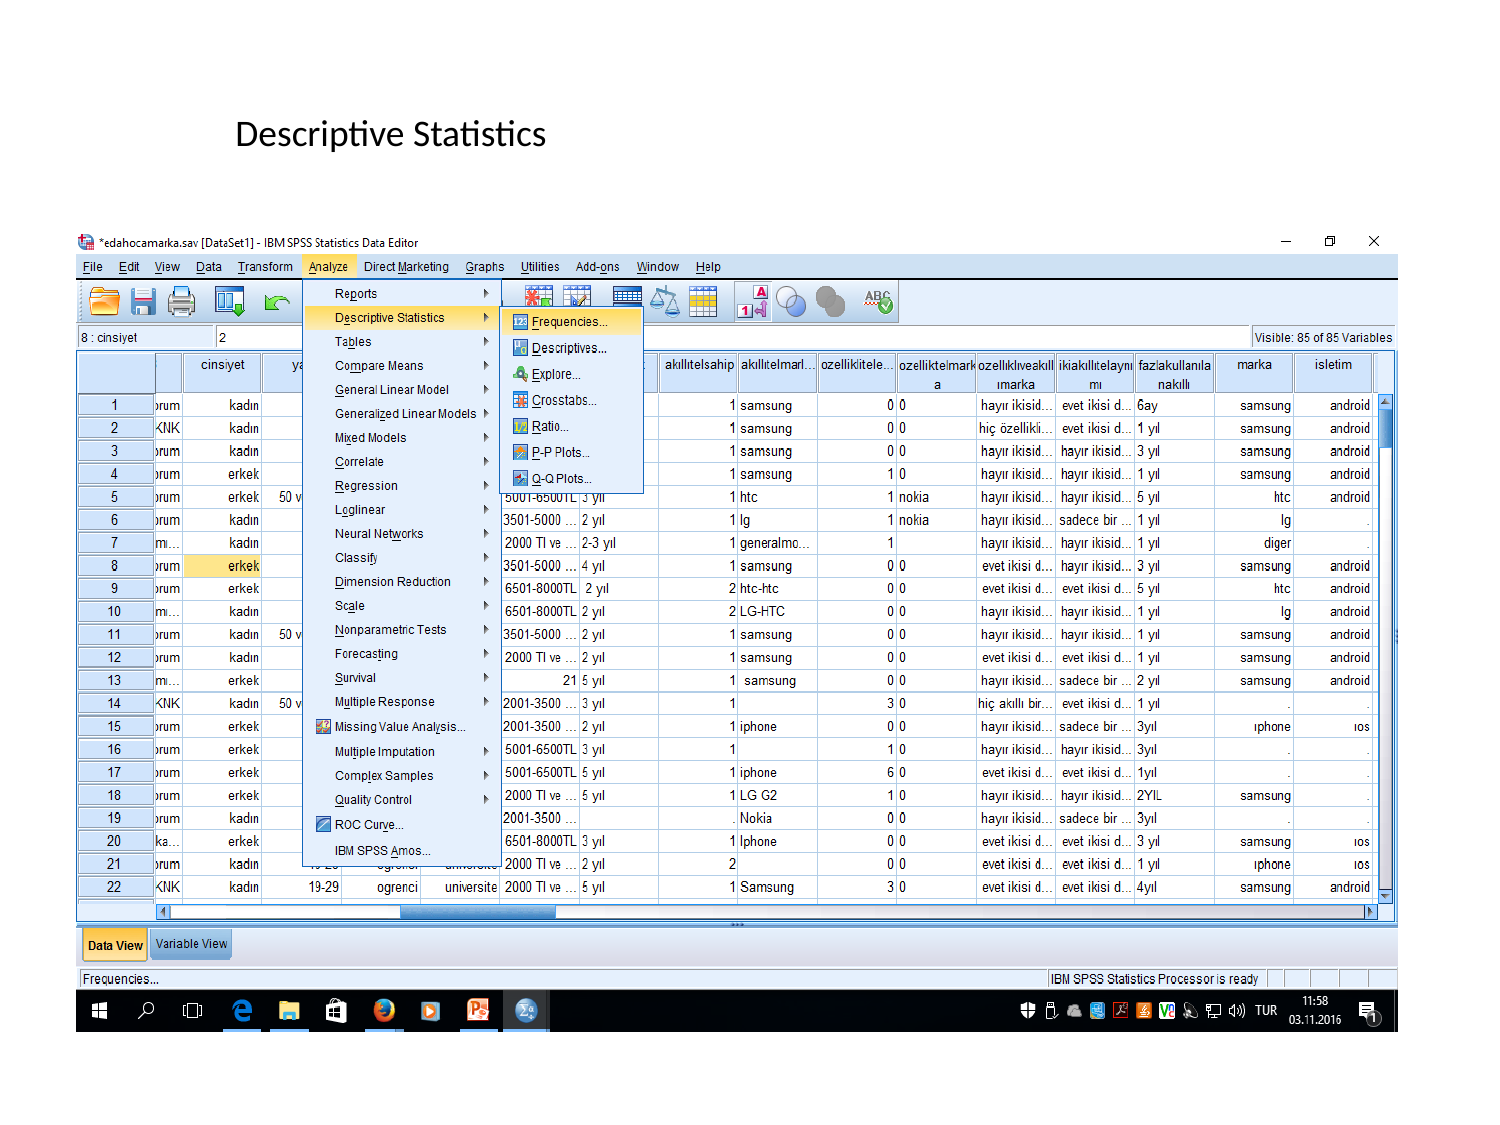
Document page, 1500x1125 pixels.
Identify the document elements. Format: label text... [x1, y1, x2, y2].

text_box Descriptive Statistics [220, 101, 571, 162]
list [76, 231, 1398, 1032]
